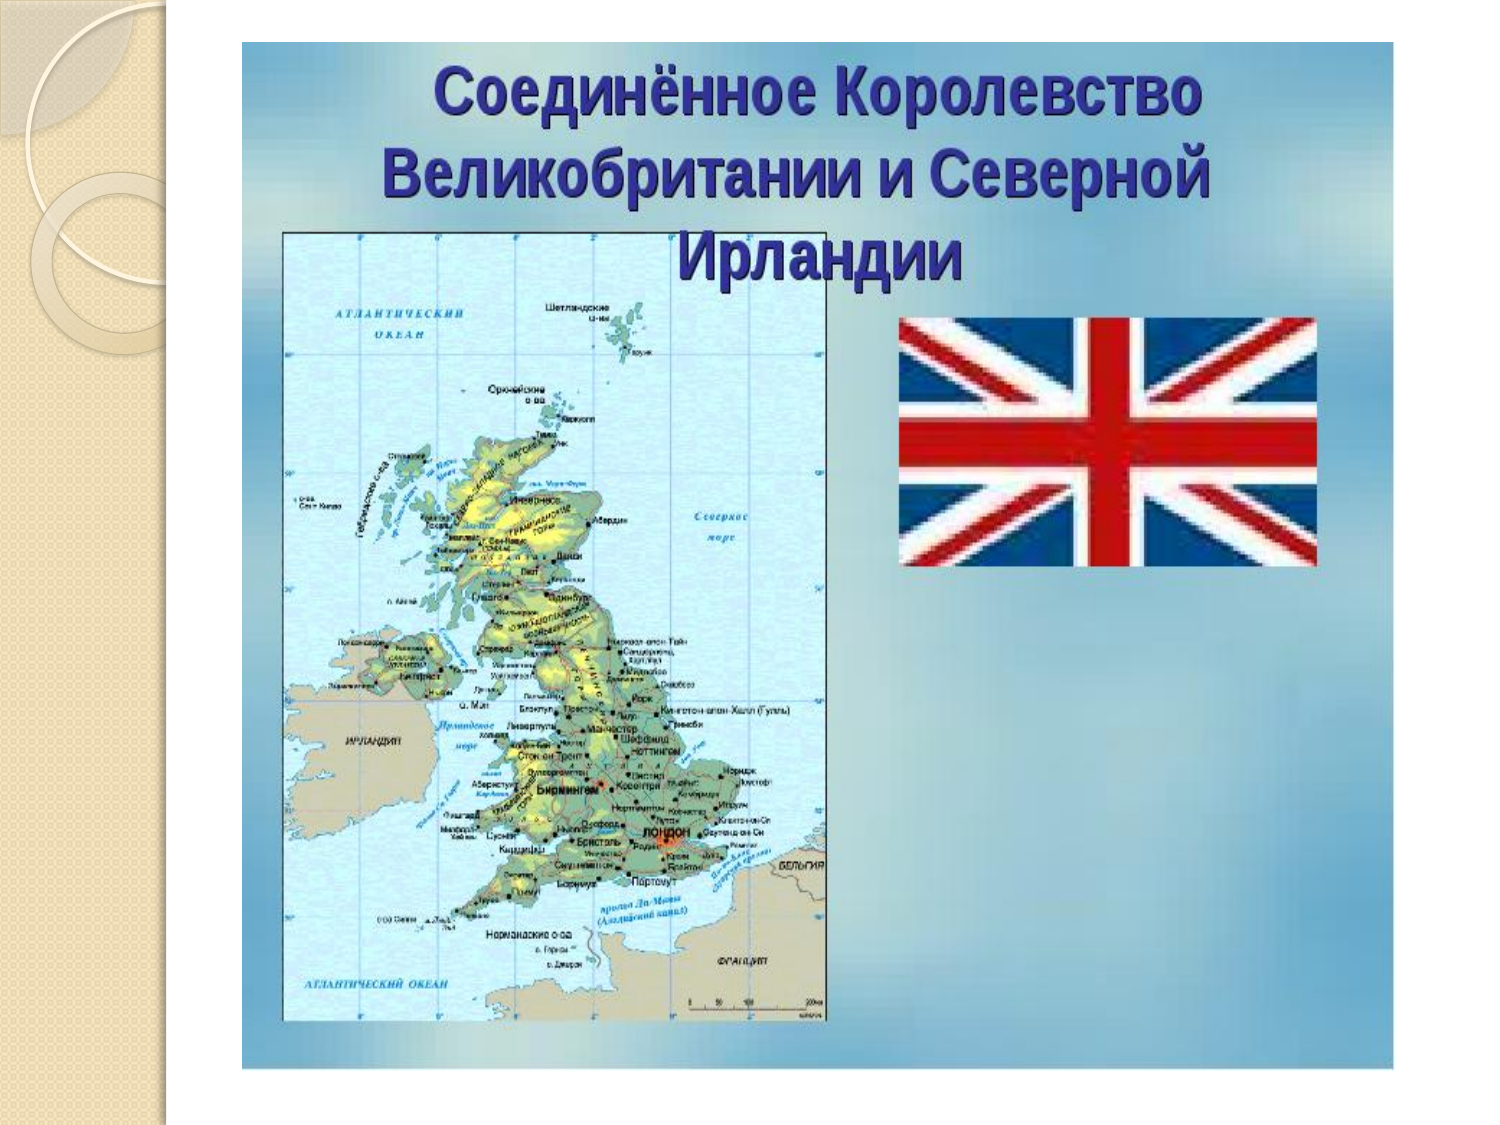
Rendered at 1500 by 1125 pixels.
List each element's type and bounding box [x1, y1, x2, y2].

list [241, 42, 1395, 1071]
